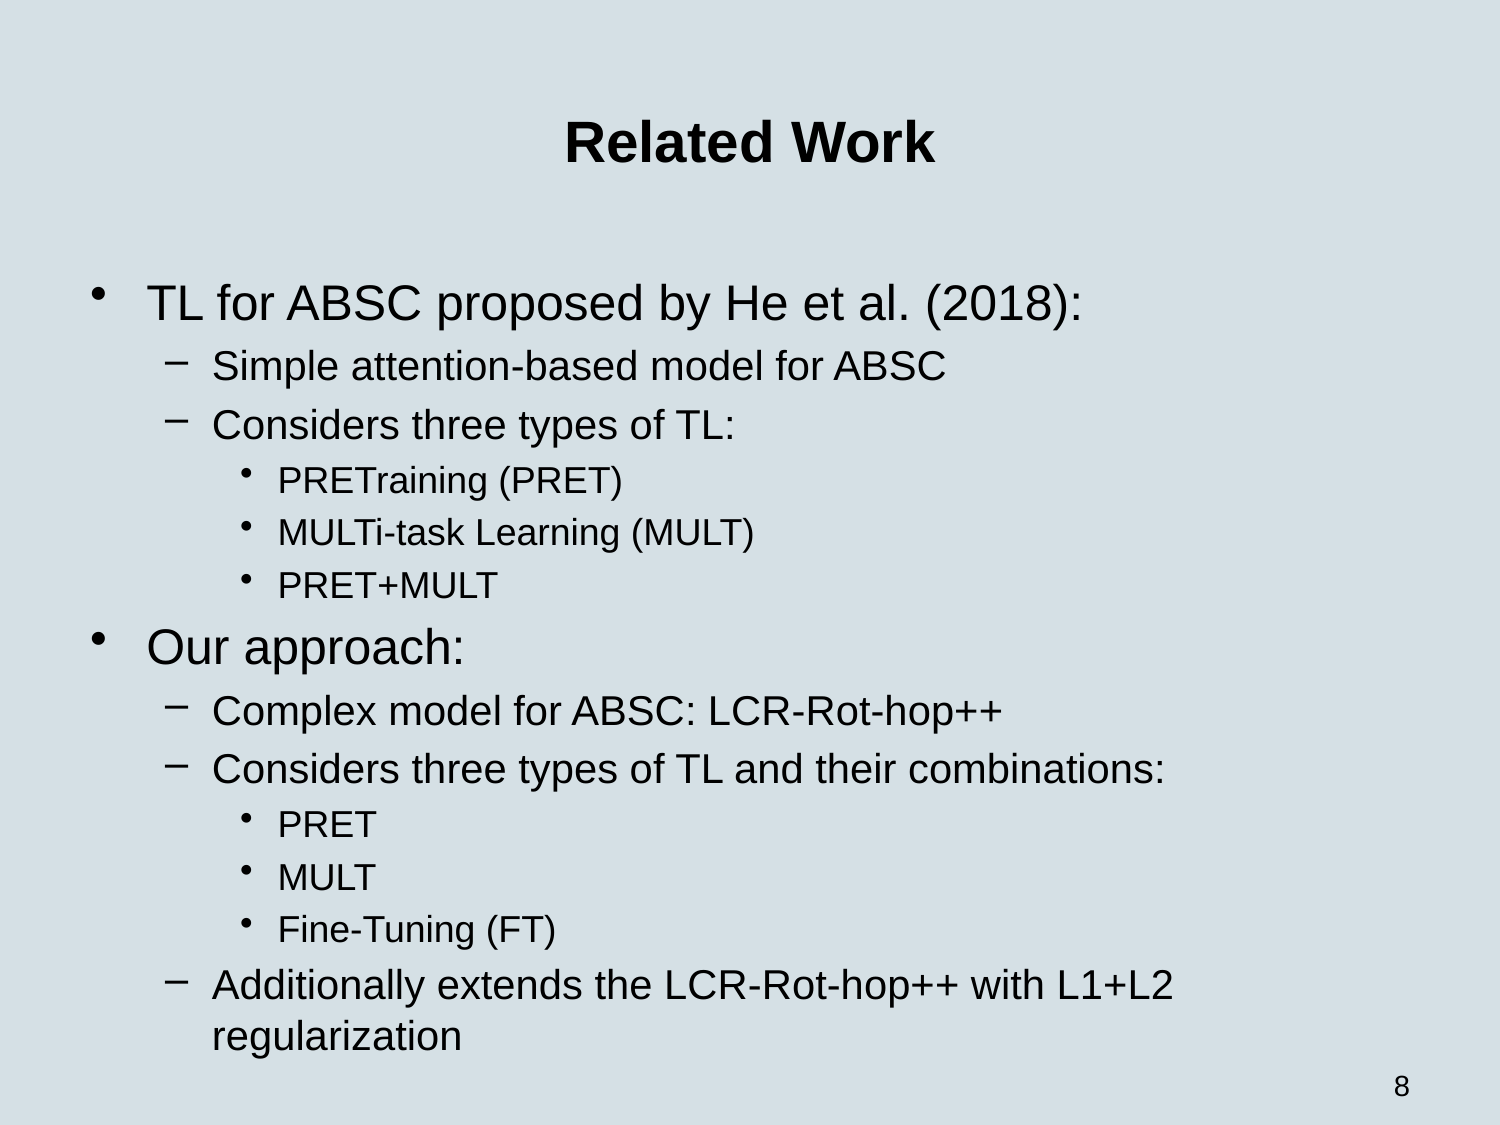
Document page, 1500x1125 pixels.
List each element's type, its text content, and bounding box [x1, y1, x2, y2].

footer [395, 1024, 1074, 1103]
list TL for ABSC proposed by He et al. (2018): Simple attention-based model for ABSC Considers three types of TL: PRETraining (PRET) MULTi-task Learning (MULT) PRET+MULT Our approach: Complex model for ABSC: LCR-Rot-hop++ Considers three types of TL and their combinations: PRET MULT Fine-Tuning (FT) Additionally extends the LCR-Rot-hop++ with L1+L2 regularization [75, 262, 1425, 1005]
title Related Work [75, 45, 1425, 233]
slide_number 8 [1074, 1024, 1426, 1103]
